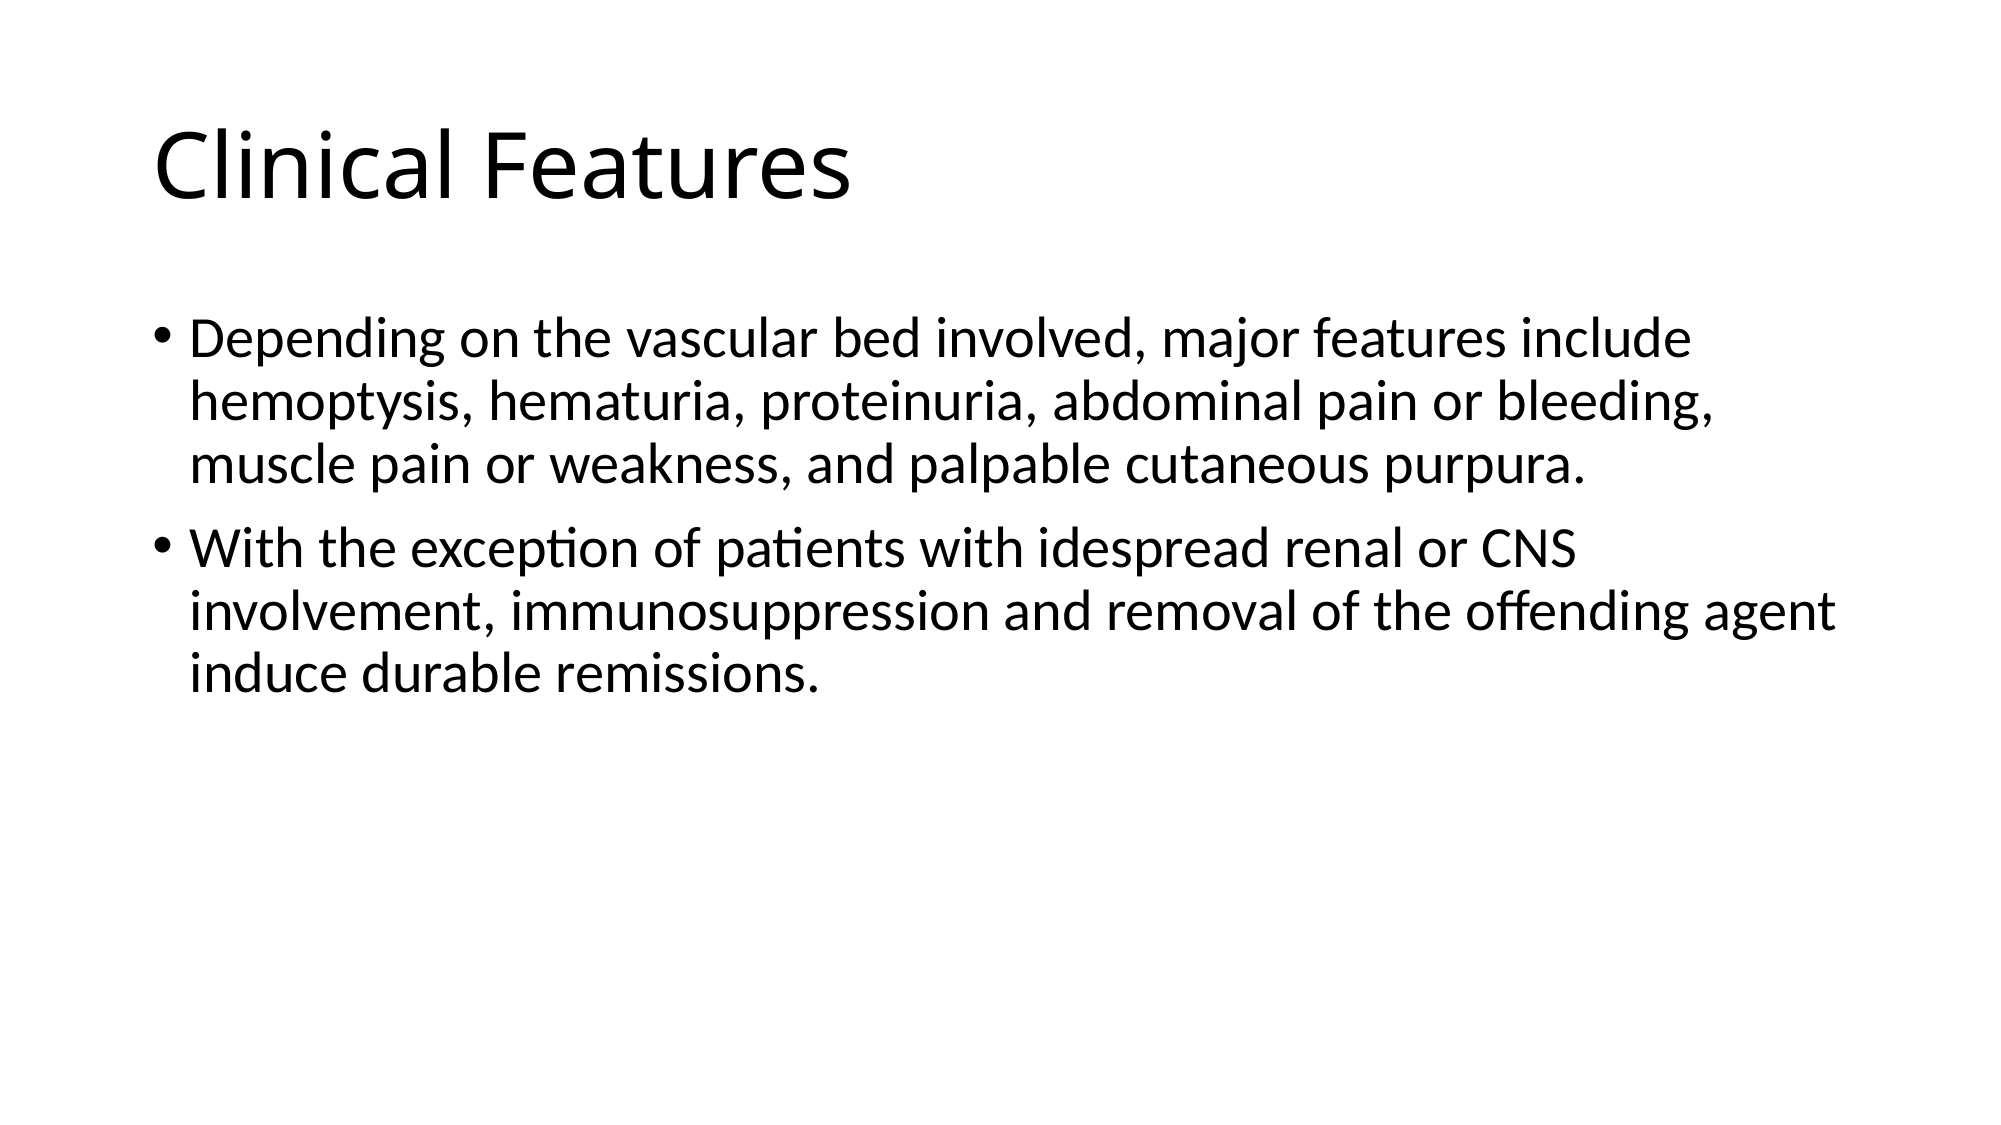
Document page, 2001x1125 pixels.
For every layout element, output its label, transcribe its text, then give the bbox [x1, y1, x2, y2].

list Depending on the vascular bed involved, major features include hemoptysis, hematuria, proteinuria, abdominal pain or bleeding, muscle pain or weakness, and palpable cutaneous purpura. With the exception of patients with idespread renal or CNS involvement, immunosuppression and removal of the offending agent induce durable remissions. [137, 299, 1863, 1014]
title Clinical Features [137, 59, 1863, 278]
